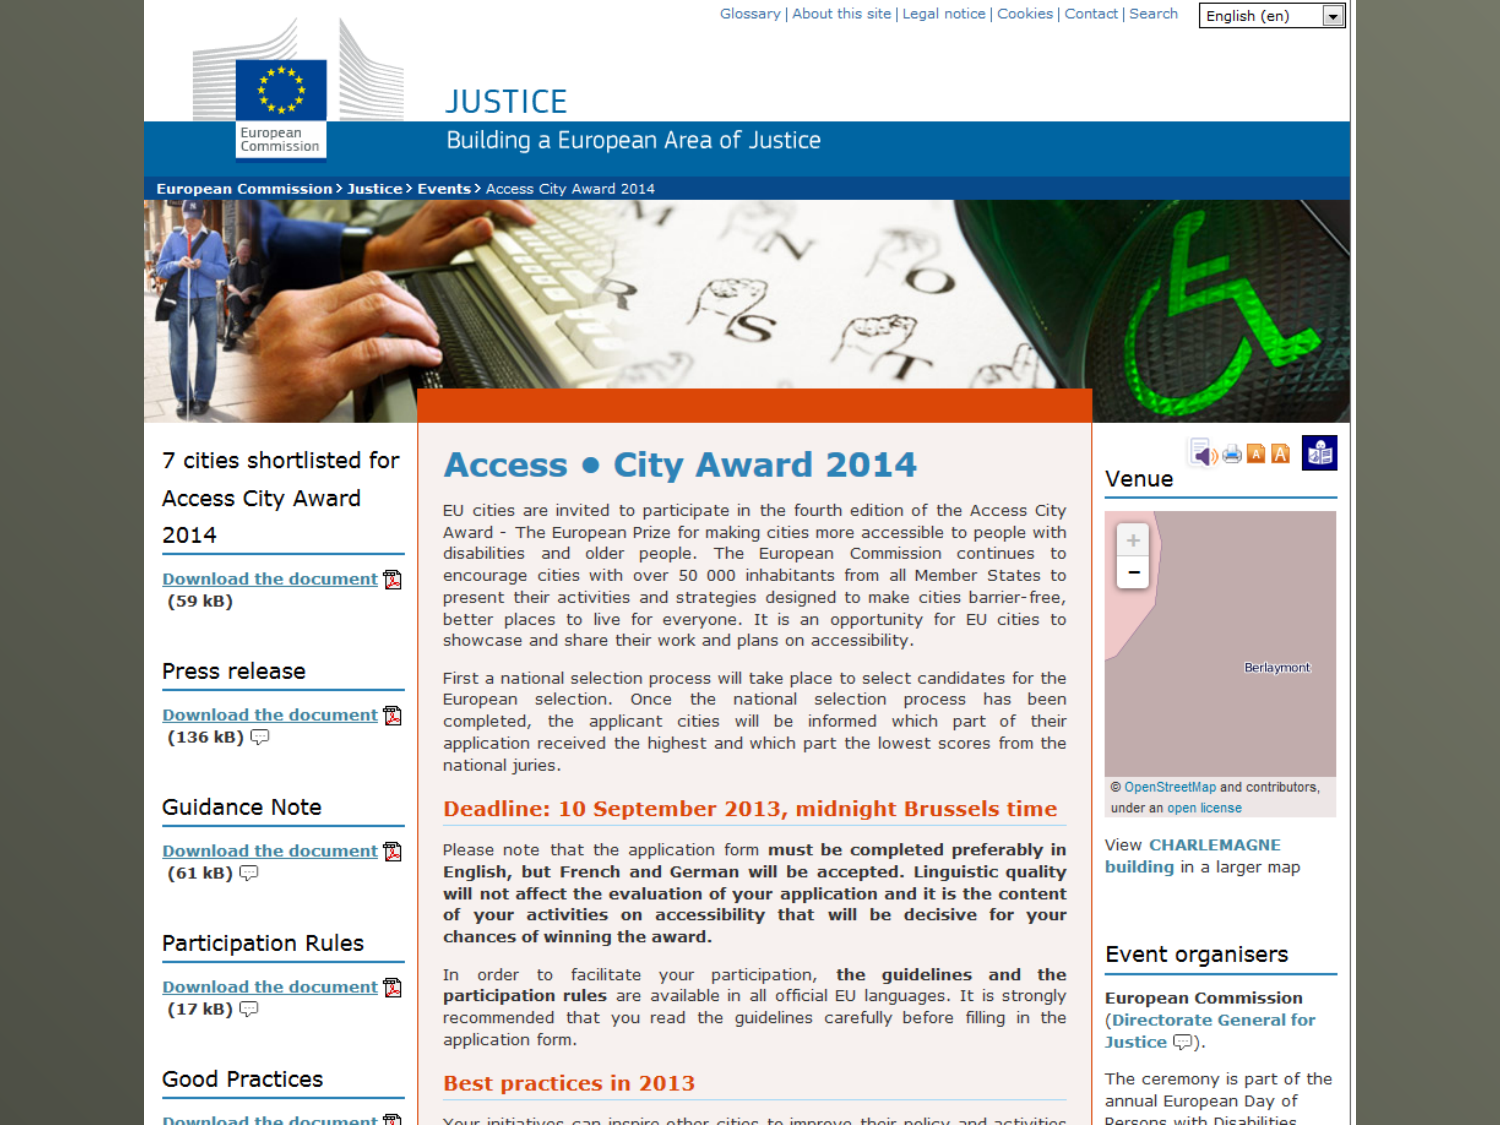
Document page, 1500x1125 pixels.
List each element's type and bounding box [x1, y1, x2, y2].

picture [144, 0, 1356, 1125]
